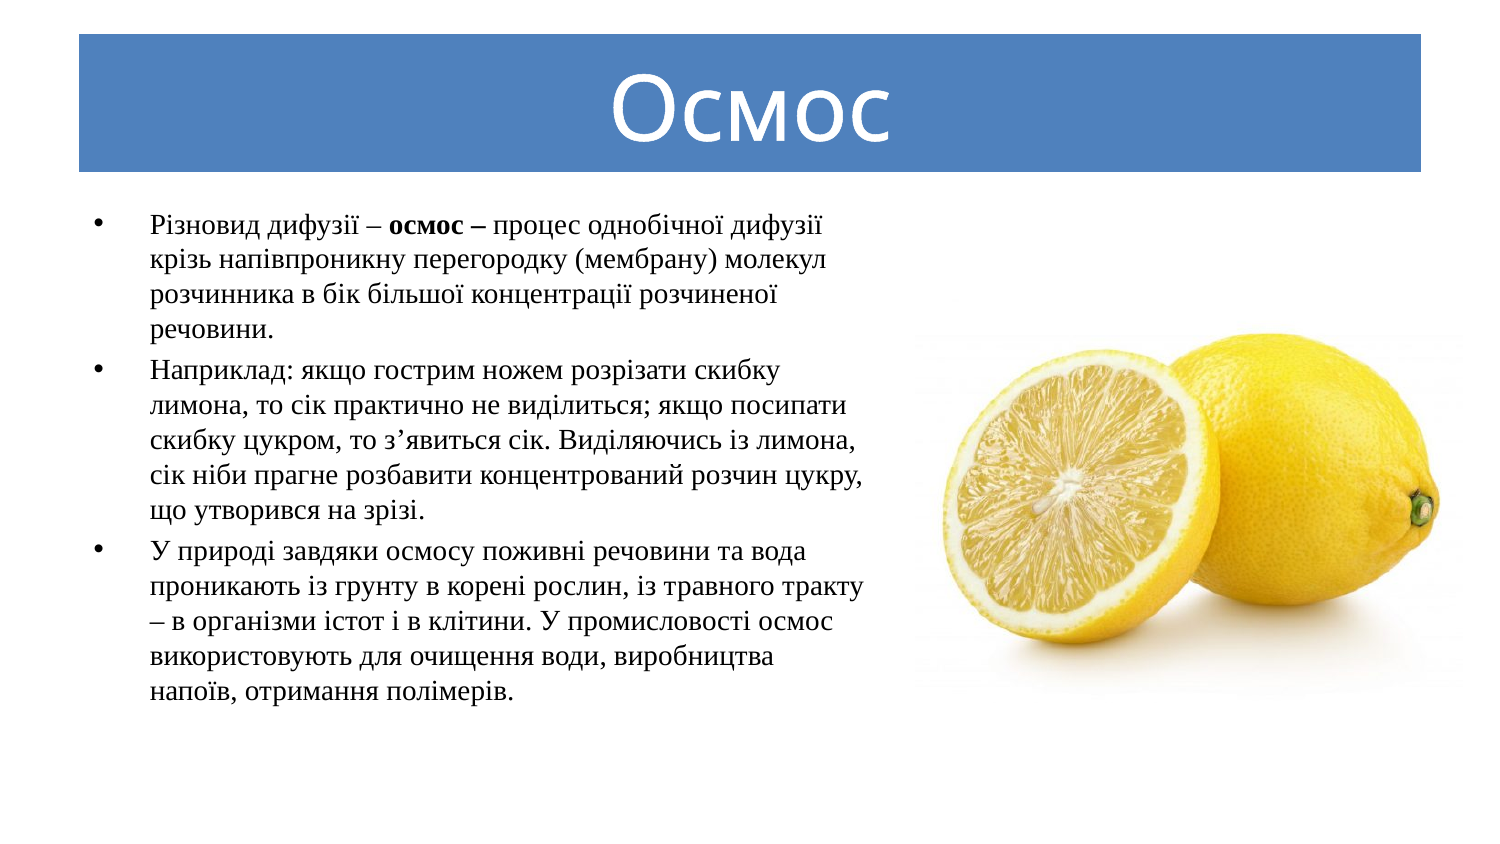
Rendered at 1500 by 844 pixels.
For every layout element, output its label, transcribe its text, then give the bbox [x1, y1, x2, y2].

list Різновид дифузії – осмос – процес однобічної дифузії крізь напівпроникну перегородку (мембрану) молекул розчинника в бік більшої концентрації розчиненої речовини. Наприклад: якщо гострим ножем розрізати скибку лимона, то сік практично не виділиться; якщо посипати скибку цукром, то з’явиться сік. Виділяючись із лимона, сік ніби прагне розбавити концентрований розчин цукру, що утворився на зрізі. У природі завдяки осмосу поживні речовини та вода проникають із грунту в корені рослин, із травного тракту – в організми істот і в клітини. У промисловості осмос використовують для очищення води, виробництва напоїв, отримання полімерів. [78, 197, 884, 800]
title Осмос [75, 33, 1425, 175]
picture [915, 291, 1463, 703]
